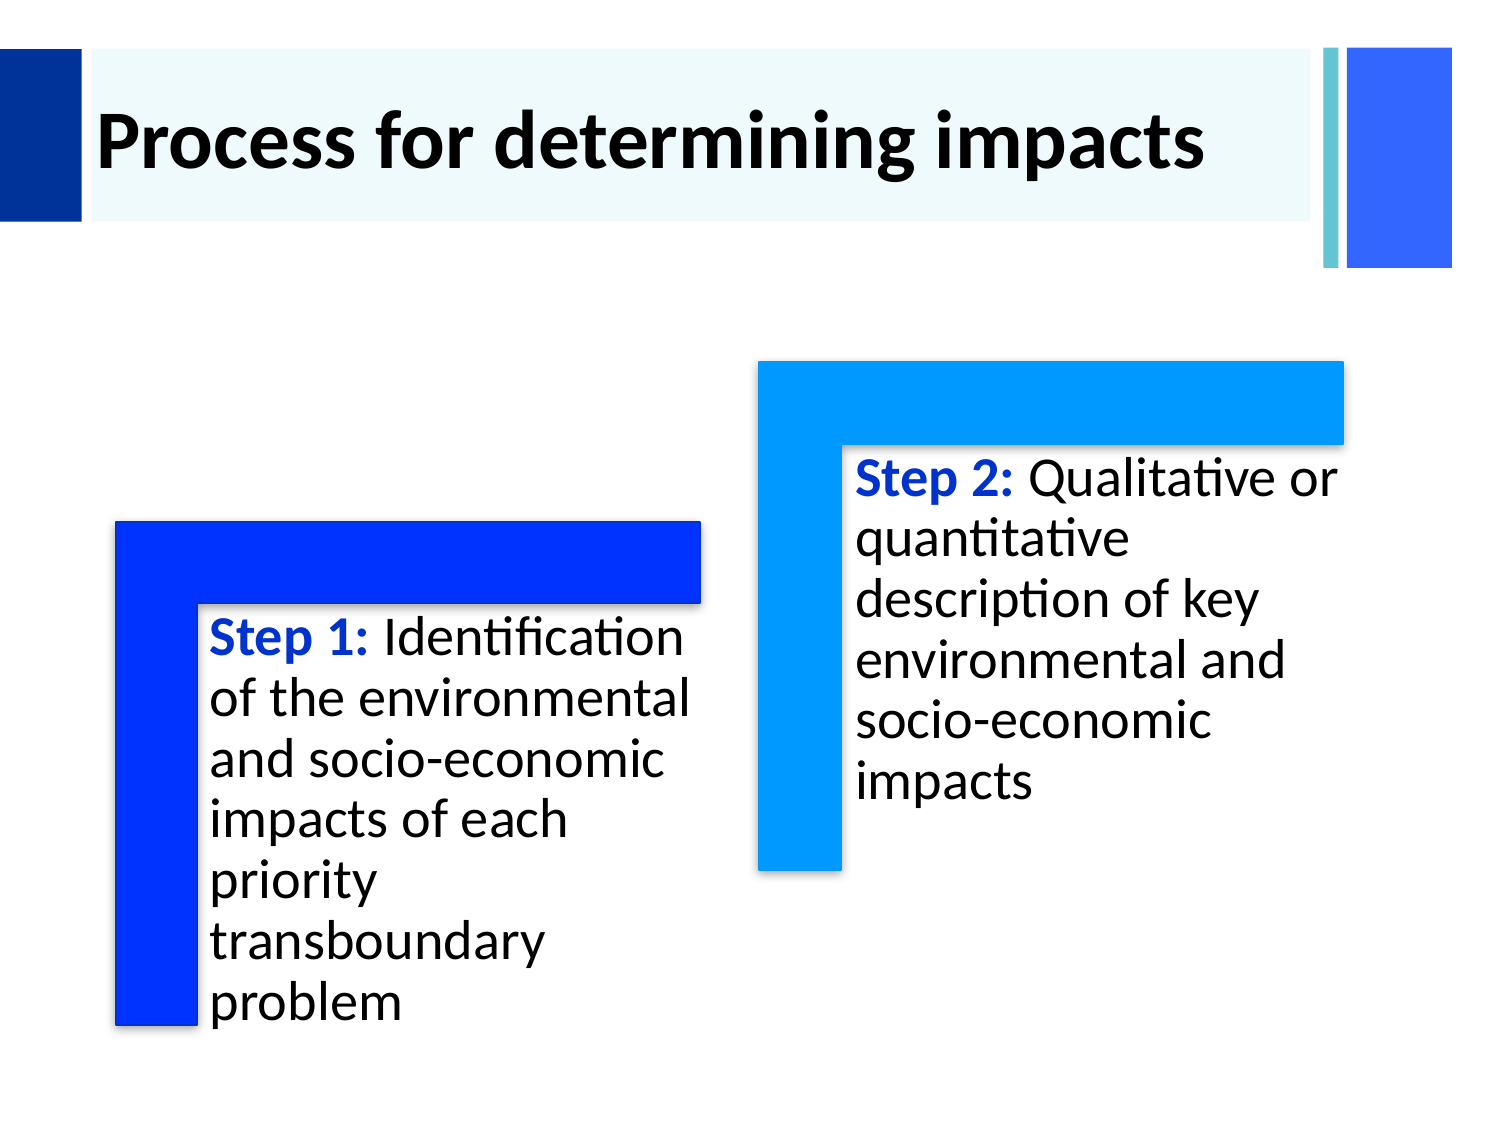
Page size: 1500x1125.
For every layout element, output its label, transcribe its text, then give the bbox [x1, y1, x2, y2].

text_box [115, 521, 701, 1026]
title Process for determining impacts [81, 51, 1322, 220]
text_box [192, 589, 721, 1053]
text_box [837, 430, 1366, 894]
text_box [758, 361, 1344, 871]
